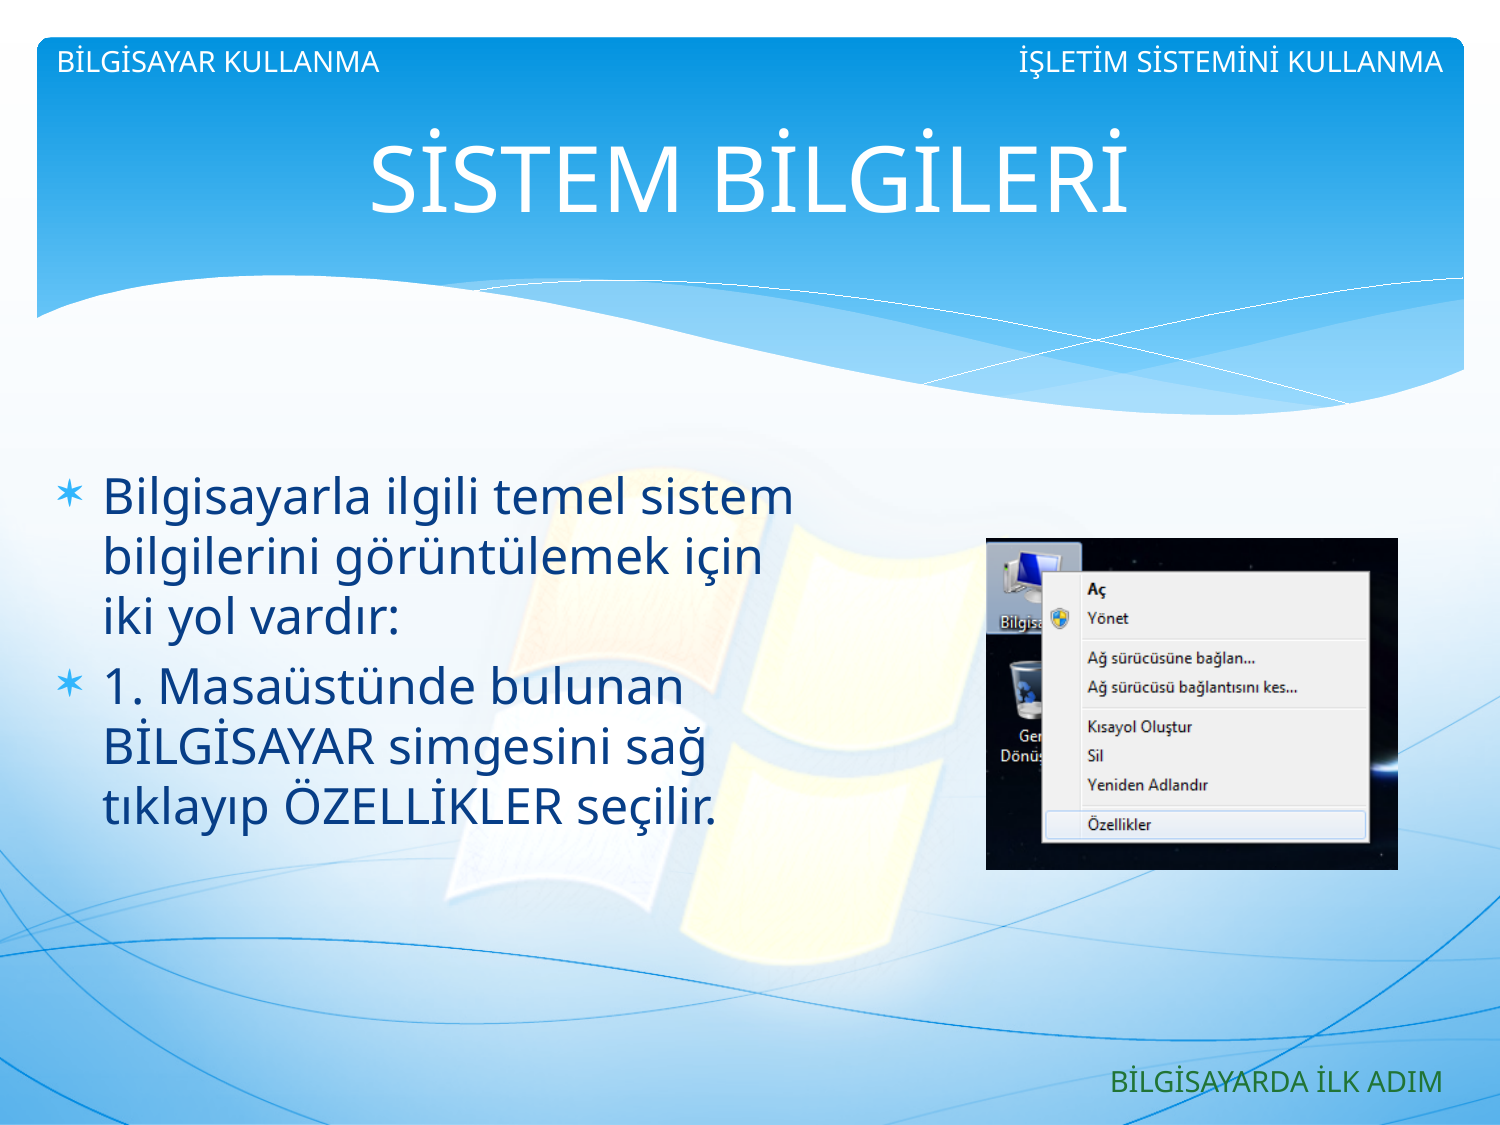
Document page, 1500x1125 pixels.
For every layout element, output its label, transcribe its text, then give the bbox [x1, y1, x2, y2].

text_box İŞLETİM SİSTEMİNİ KULLANMA [974, 7, 1459, 114]
list Bilgisayarla ilgili temel sistem bilgilerini görüntülemek için iki yol vardır: 1. Masaüstünde bulunan BİLGİSAYAR simgesini sağ tıklayıp ÖZELLİKLER seçilir. [42, 457, 354, 1024]
text_box BİLGİSAYARDA İLK ADIM [1158, 1039, 1459, 1122]
picture [359, 349, 1398, 1125]
text_box BİLGİSAYAR KULLANMA [41, 7, 526, 114]
title SİSTEM BİLGİLERİ [75, 73, 1425, 279]
